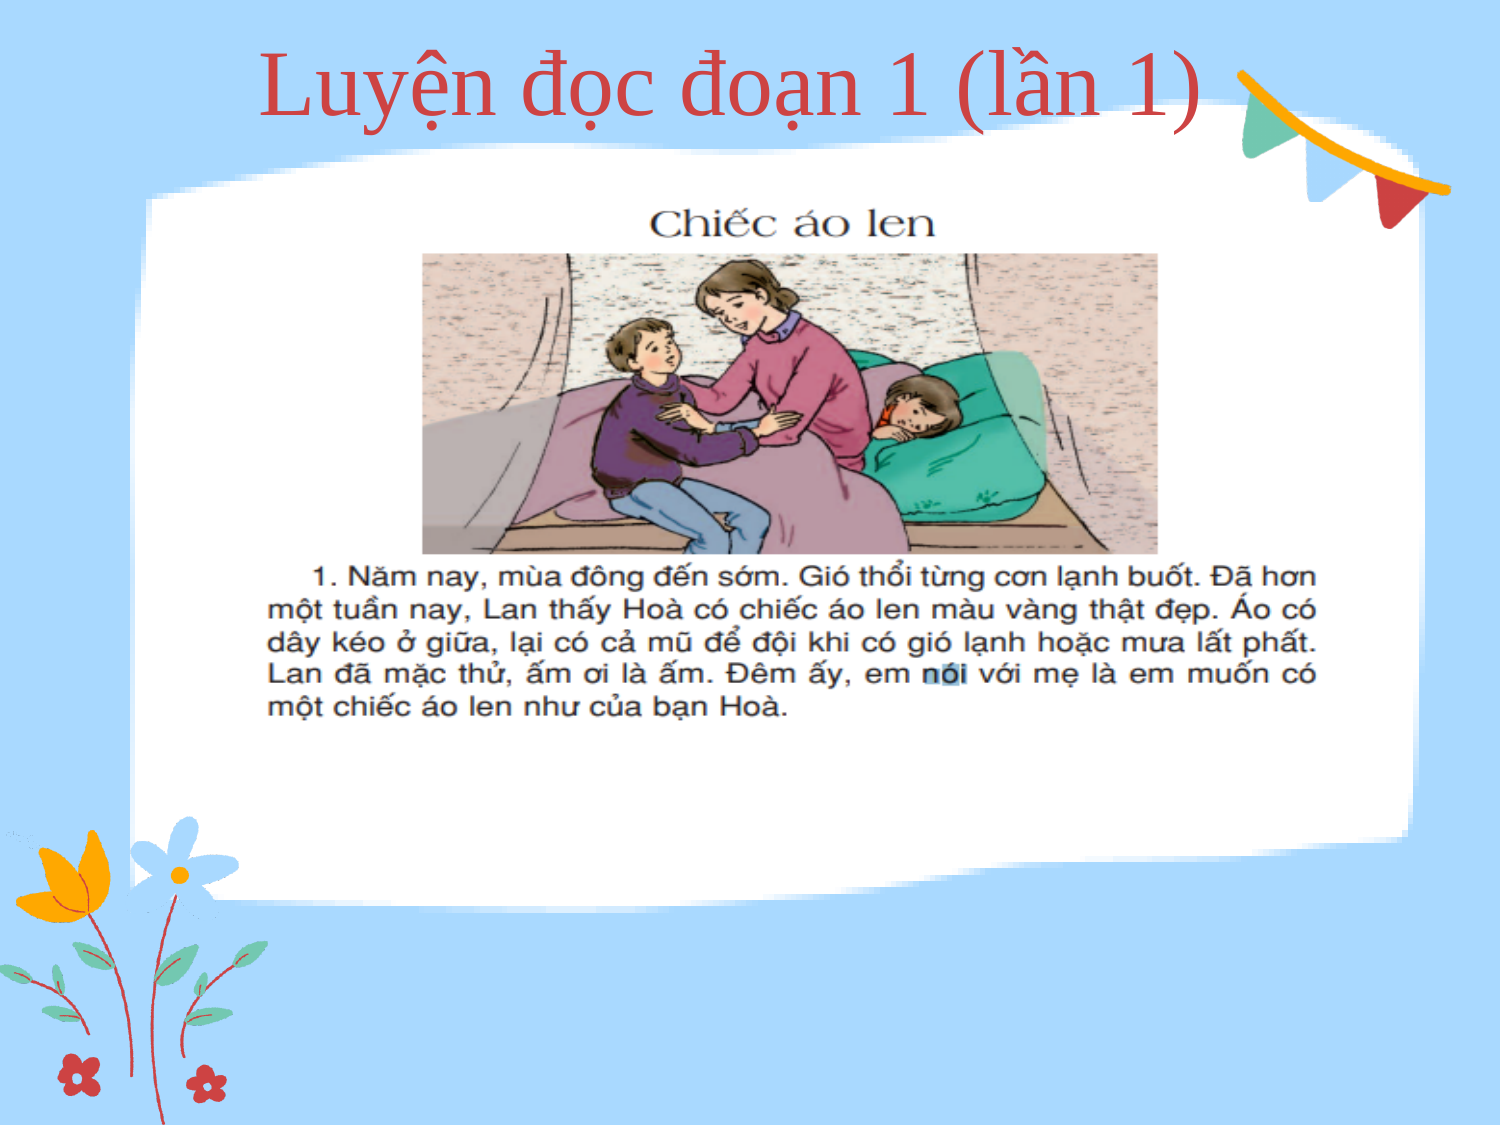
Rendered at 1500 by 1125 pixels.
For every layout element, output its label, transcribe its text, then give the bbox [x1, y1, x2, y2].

picture [0, 74, 1462, 1125]
text_box Luyện đọc đoạn 1 (lần 1) [187, 30, 1275, 98]
